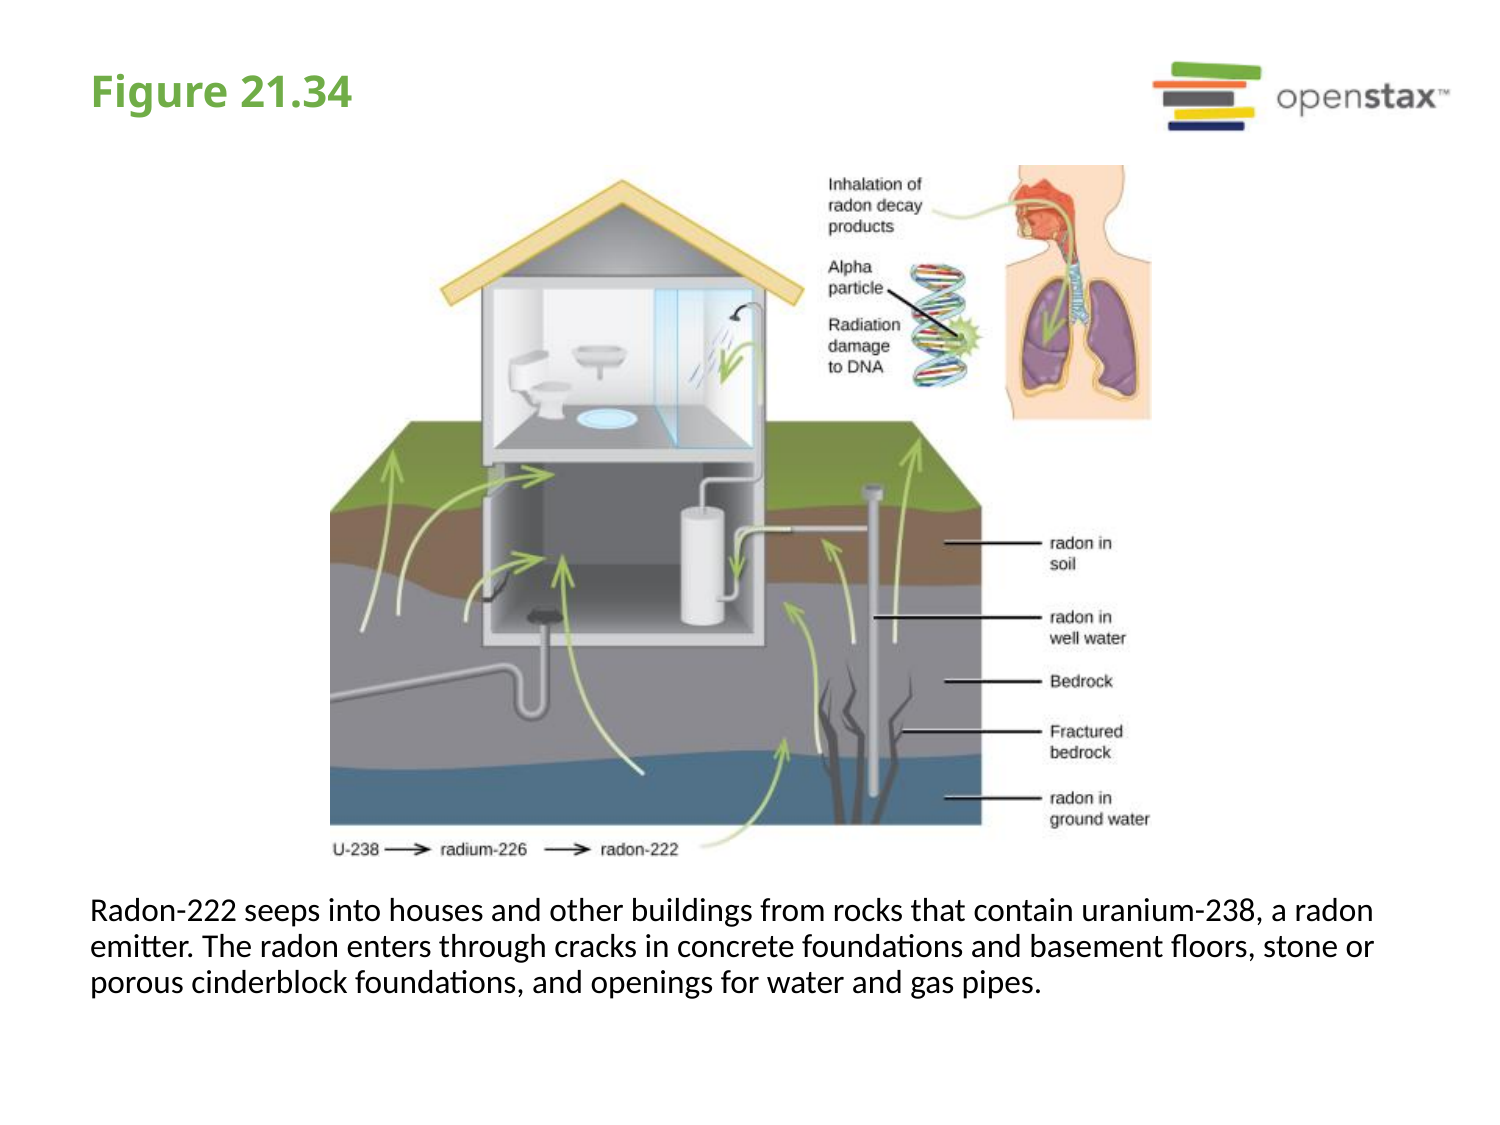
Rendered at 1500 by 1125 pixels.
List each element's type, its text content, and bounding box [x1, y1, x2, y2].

picture [330, 165, 1152, 857]
picture [1398, 59, 1452, 134]
list Radon-222 seeps into houses and other buildings from rocks that contain uranium-238, a radon emitter. The radon enters through cracks in concrete foundations and basement floors, stone or porous cinderblock foundations, and openings for water and gas pipes. [75, 885, 1398, 1042]
title Figure 21.34 [75, 39, 1398, 148]
